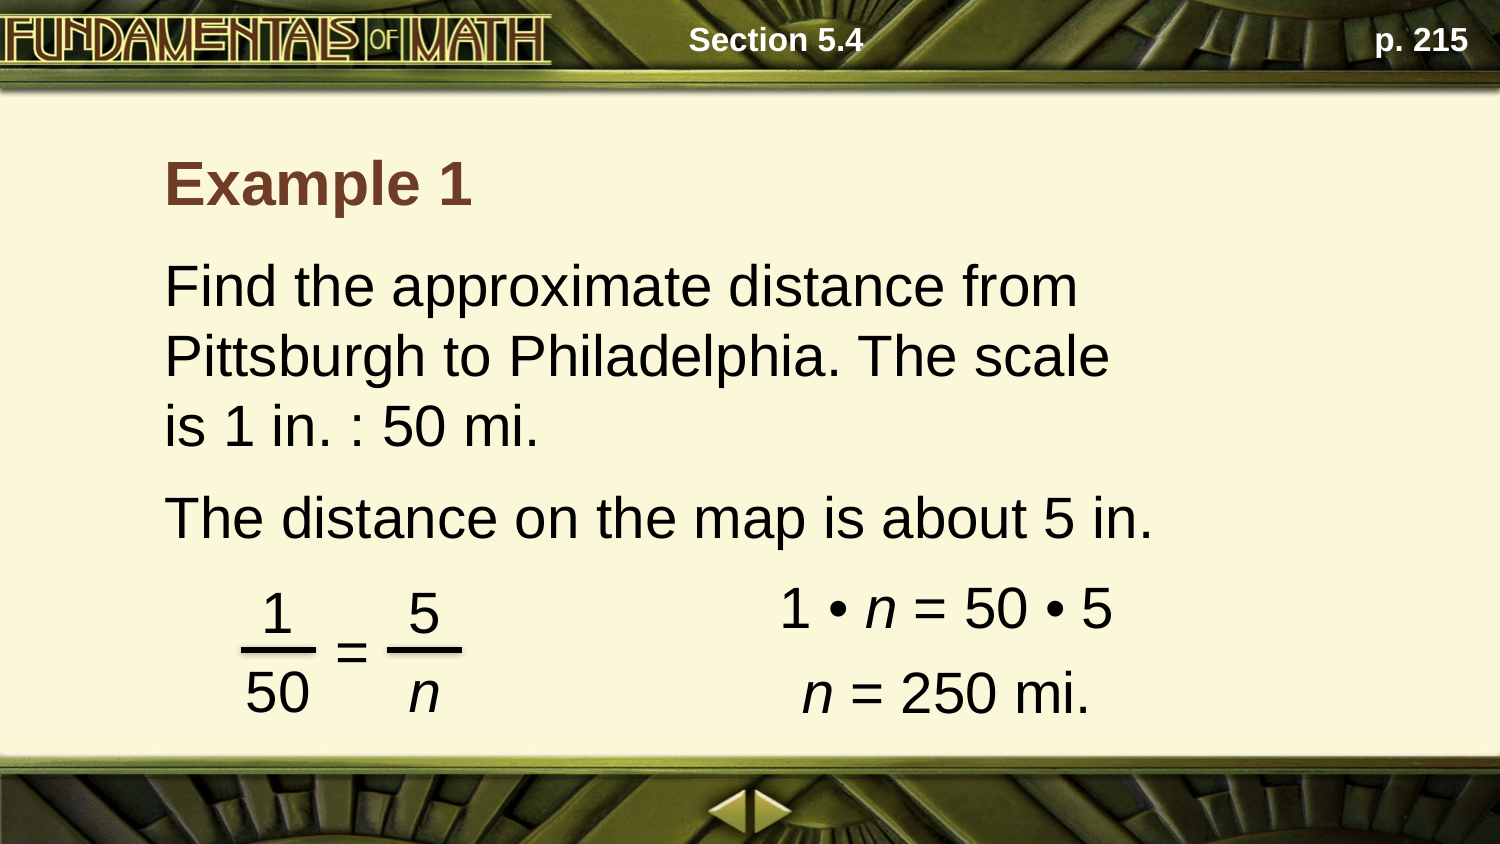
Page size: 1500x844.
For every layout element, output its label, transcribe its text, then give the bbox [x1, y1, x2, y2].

text_box n = 250 mi. [647, 647, 1248, 733]
picture [0, 0, 1500, 844]
text_box Find the approximate distance from Pittsburgh to Philadelphia. The scale is 1 in. : 50 mi. [149, 241, 1350, 466]
text_box Example 1 [149, 135, 1350, 226]
text_box The distance on the map is about 5 in. [149, 473, 1350, 559]
text_box 1 • n = 50 • 5 [647, 563, 1248, 647]
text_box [228, 567, 475, 733]
list Section 5.4 [567, 10, 986, 68]
list p. 215 [1183, 10, 1484, 68]
